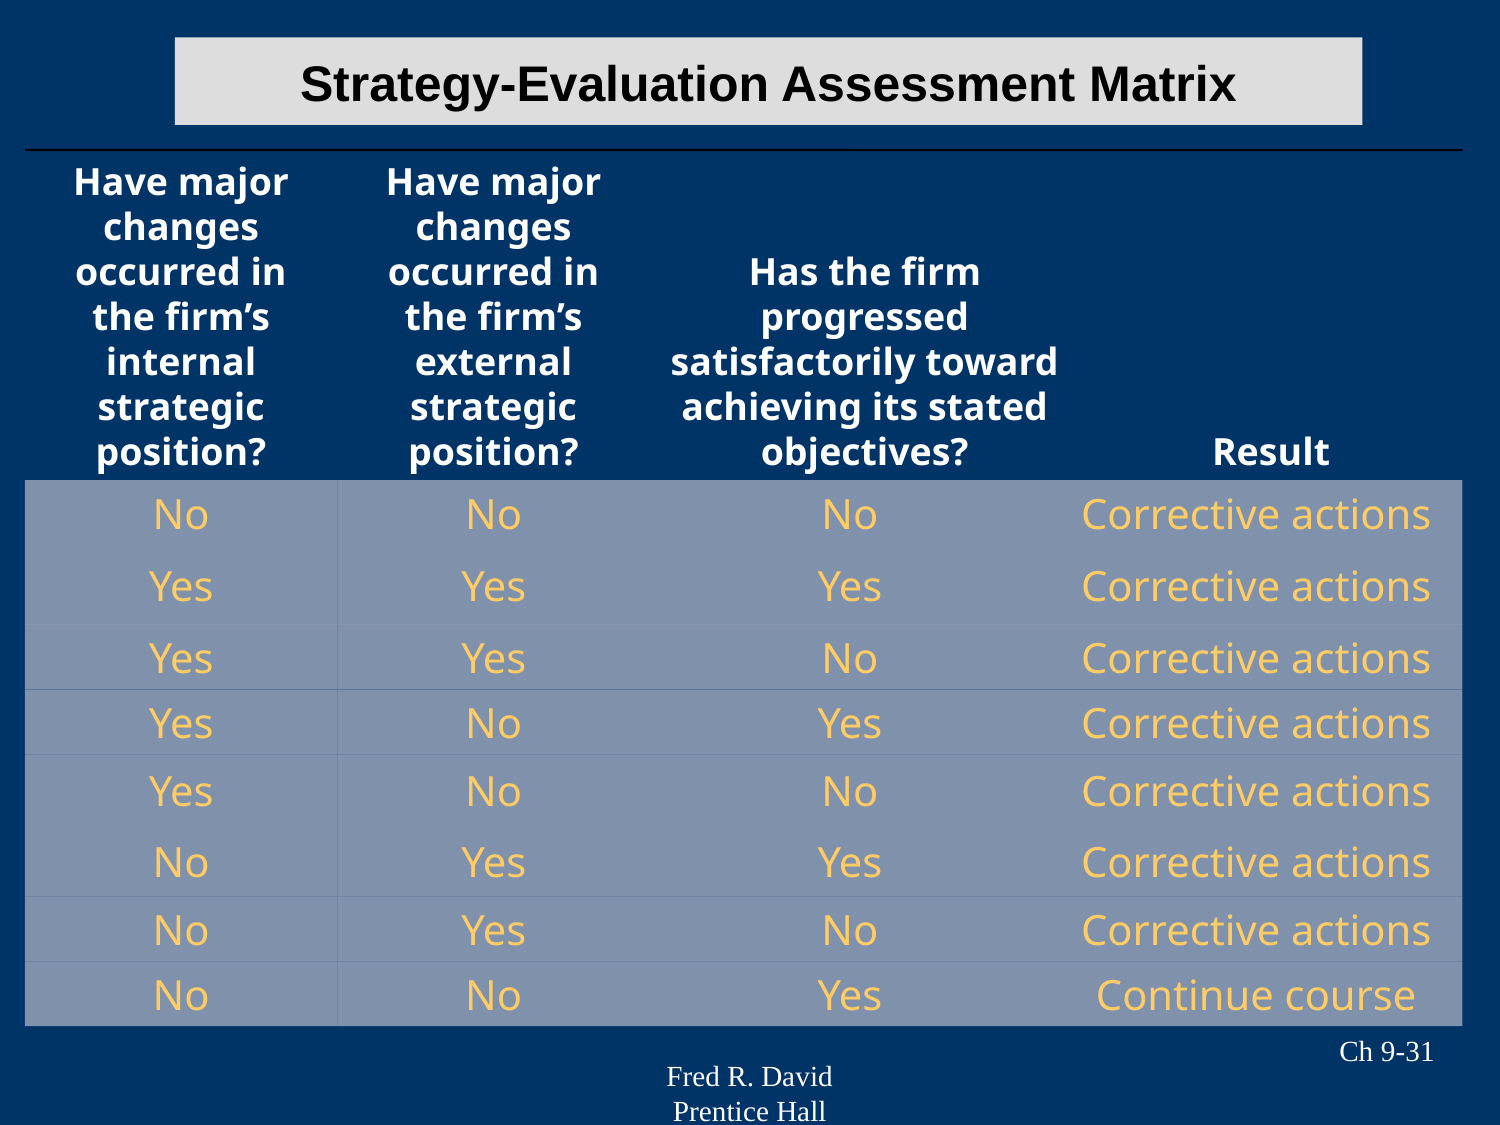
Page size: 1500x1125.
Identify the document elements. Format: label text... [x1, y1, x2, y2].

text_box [24, 149, 1463, 1027]
slide_number Ch 9-31 [1137, 1035, 1450, 1100]
text_box Strategy-Evaluation Assessment Matrix [174, 37, 1363, 125]
footer Fred R. David Prentice Hall [512, 1050, 988, 1125]
